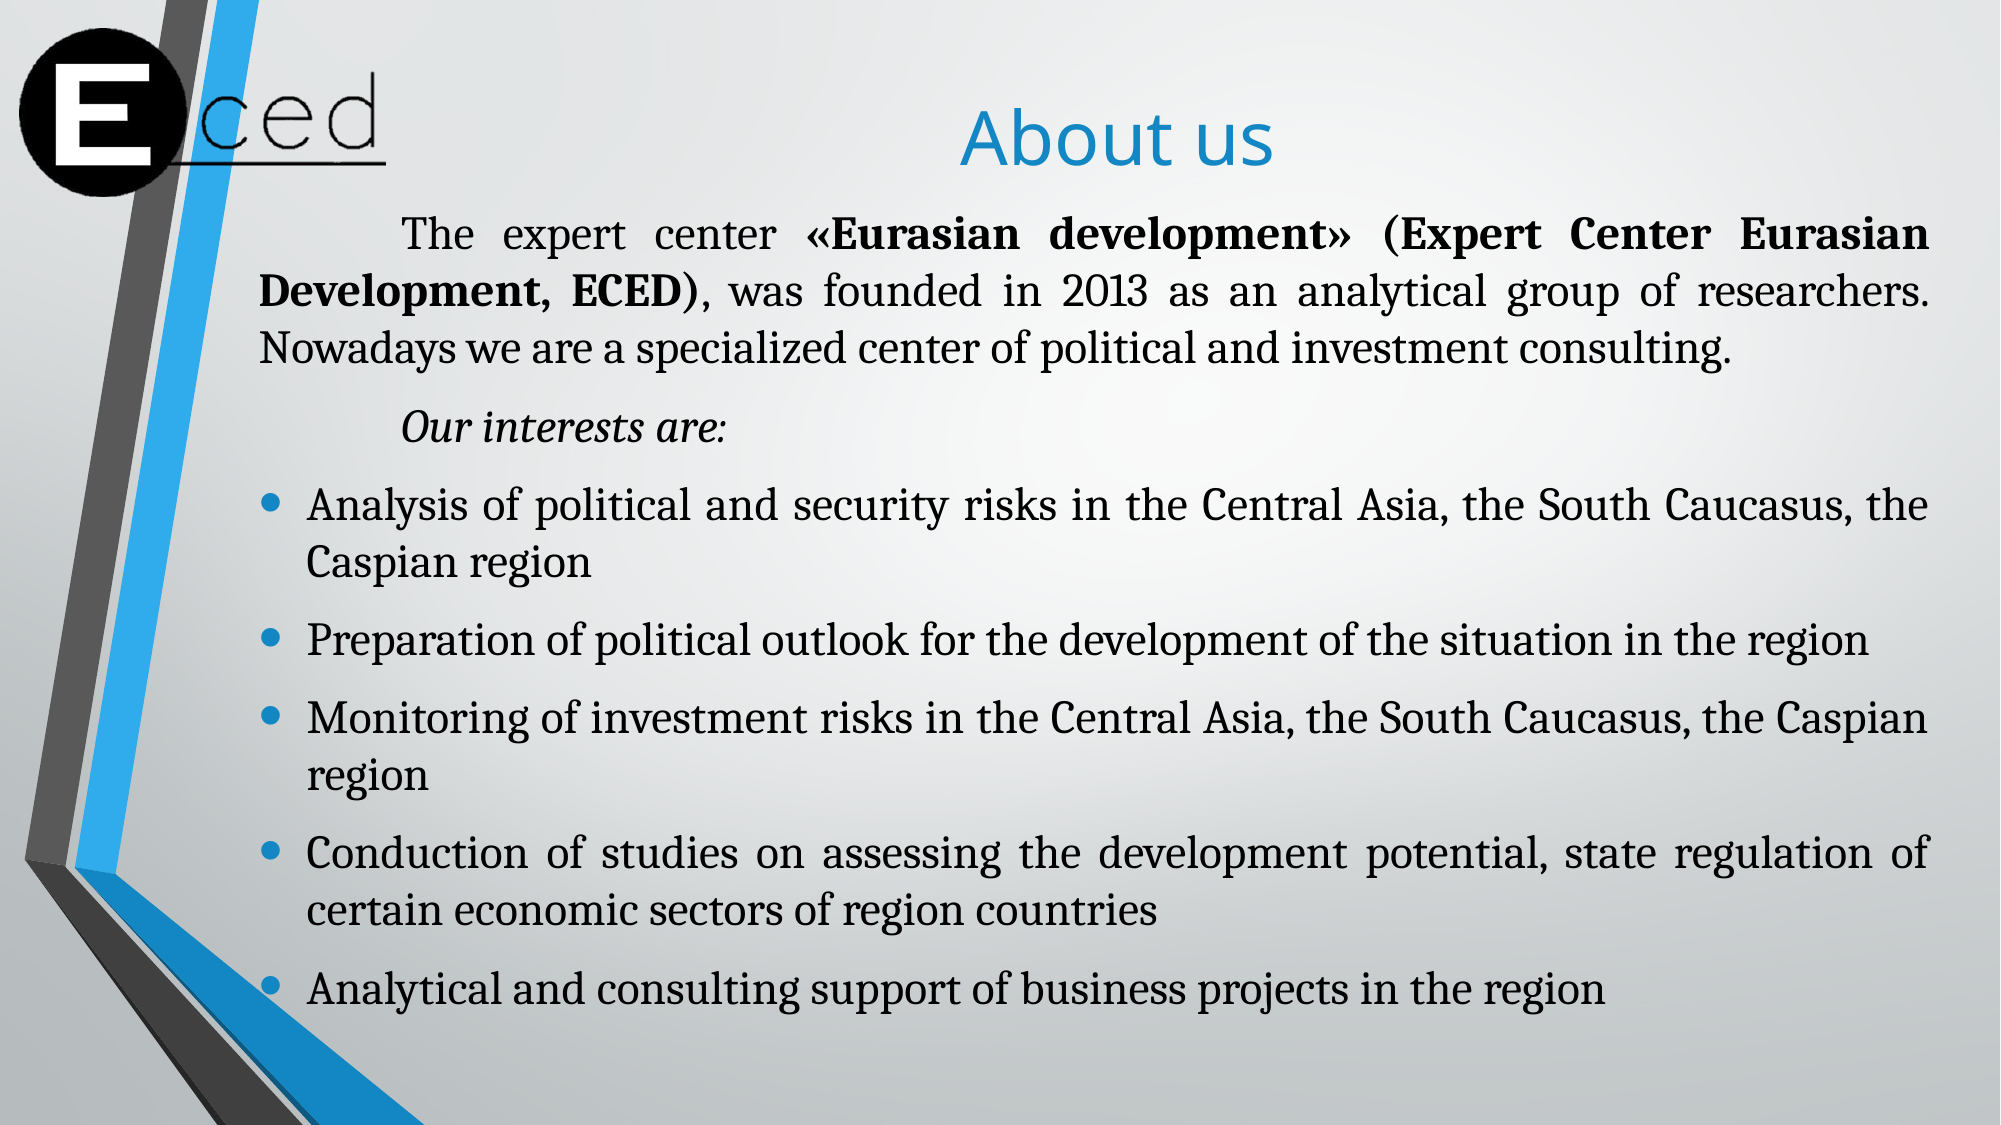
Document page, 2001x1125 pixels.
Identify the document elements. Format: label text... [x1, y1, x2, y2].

picture [18, 28, 386, 197]
title About us [386, 75, 1970, 197]
list The expert center «Eurasian development» (Expert Center Eurasian Development, ECED), was founded in 2013 as an analytical group of researchers. Nowadays we are a specialized center of political and investment consulting. Our interests are: Analysis of political and security risks in the Central Asia, the South Caucasus, the Caspian region Preparation of political outlook for the development of the situation in the region Monitoring of investment risks in the Central Asia, the South Caucasus, the Caspian region Conduction of studies on assessing the development potential, state regulation of certain economic sectors of region countries Analytical and consulting support of business projects in the region [243, 197, 1946, 1027]
